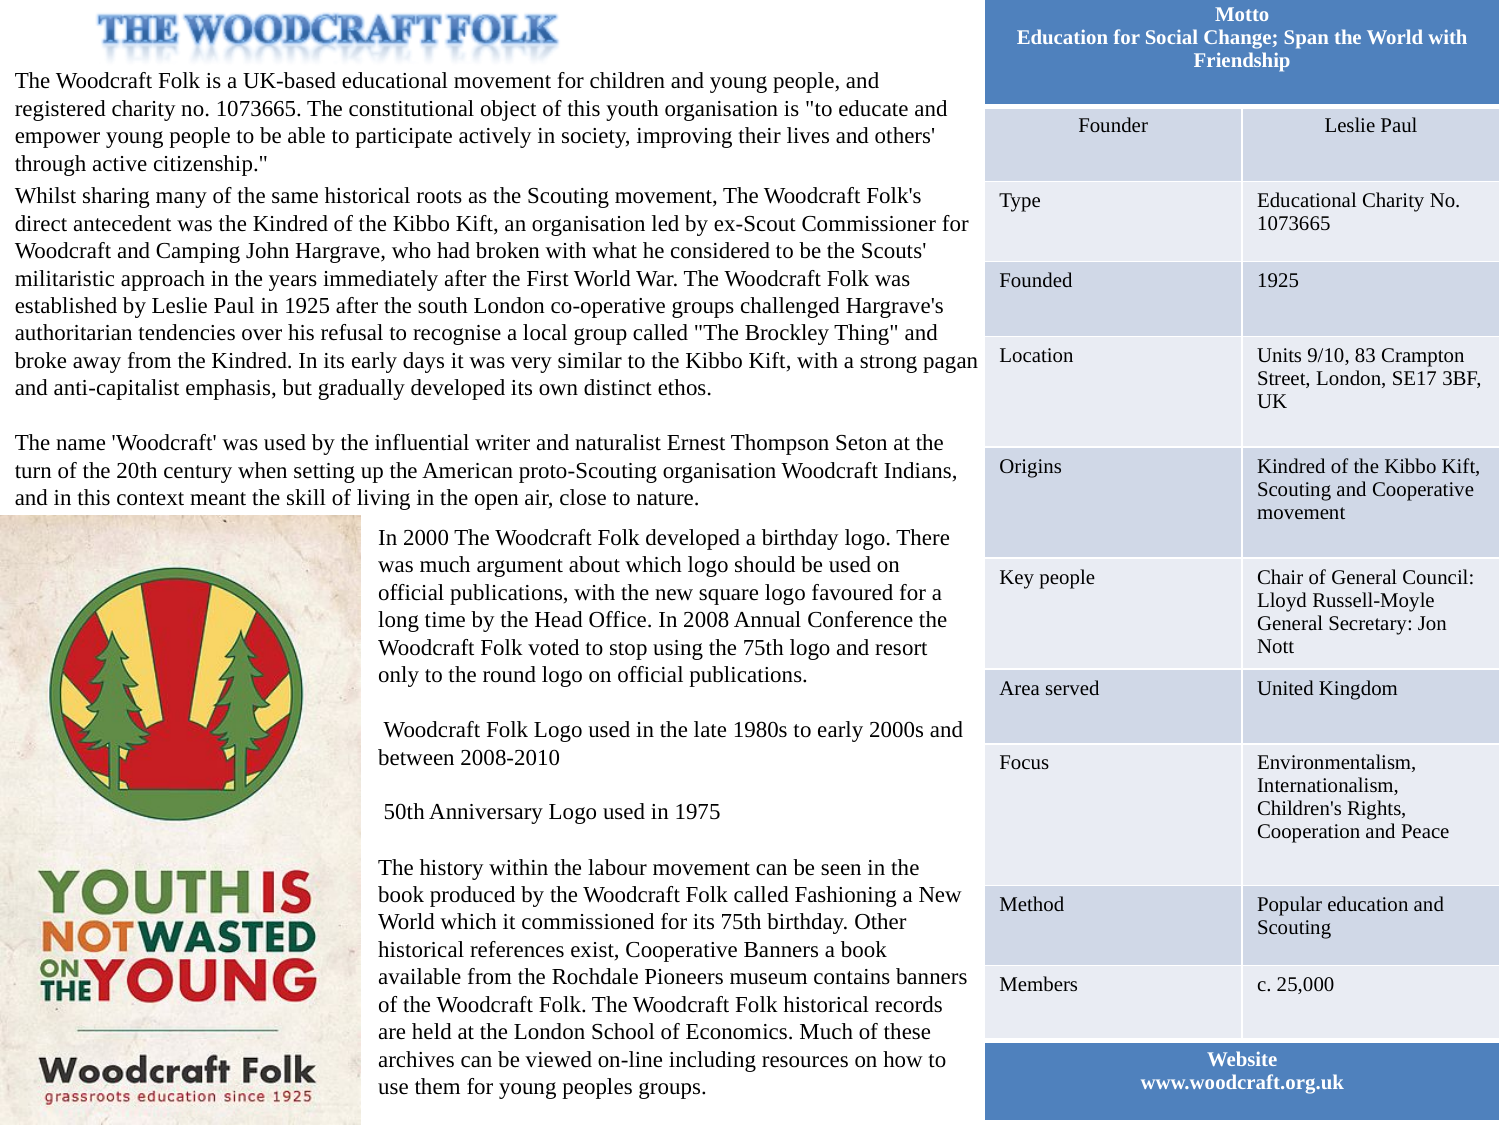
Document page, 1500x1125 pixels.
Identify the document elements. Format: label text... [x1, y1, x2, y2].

table_cell Location [1001, 337, 1241, 446]
table_cell Area served [985, 670, 1241, 743]
table_cell Origins [985, 448, 1241, 557]
table_cell Key people [985, 559, 1241, 668]
table_cell Founder [1001, 109, 1241, 181]
table_cell Environmentalism, Internationalism, Children's Rights, Cooperation and Peace [1243, 745, 1499, 885]
table_cell Focus [985, 745, 1241, 885]
table_cell Leslie Paul [1243, 109, 1499, 181]
table_cell Members [985, 966, 1241, 1038]
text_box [0, 58, 997, 522]
table_cell Units 9/10, 83 Crampton Street, London, SE17 3BF, UK [1243, 337, 1499, 446]
table_header Motto Education for Social Change; Span the World with Friendship [985, 0, 1499, 104]
table_cell Kindred of the Kibbo Kift, Scouting and Cooperative movement [1243, 448, 1499, 557]
picture [66, 0, 590, 58]
table_cell United Kingdom [1243, 670, 1499, 743]
table_cell Founded [1001, 262, 1241, 336]
table_cell Chair of General Council: Lloyd Russell-Moyle General Secretary: Jon Nott [1243, 559, 1499, 668]
table_cell Educational Charity No. 1073665 [1243, 182, 1499, 261]
table_cell Method [985, 886, 1241, 965]
table_cell Popular education and Scouting [1243, 886, 1499, 965]
table_cell 1925 [1243, 262, 1499, 336]
text_box In 2000 The Woodcraft Folk developed a birthday logo. There was much argument about which logo should be used on official publications, with the new square logo favoured for a long time by the Head Office. In 2008 Annual Conference the Woodcraft Folk voted to stop using the 75th logo and resort only to the round logo on official publications. Woodcraft Folk Logo used in the late 1980s to early 2000s and between 2008-2010 50th Anniversary Logo used in 1975 The history within the labour movement can be seen in the book produced by the Woodcraft Folk called Fashioning a New World which it commissioned for its 75th birthday. Other historical references exist, Cooperative Banners a book available from the Rochdale Pioneers museum contains banners of the Woodcraft Folk. The Woodcraft Folk historical records are held at the London School of Economics. Much of these archives can be viewed on-line including resources on how to use them for young peoples groups. [365, 530, 985, 1107]
table_cell c. 25,000 [1243, 966, 1499, 1038]
picture [0, 522, 361, 1125]
table_cell Type [1001, 182, 1241, 261]
table_cell Website www.woodcraft.org.uk [985, 1043, 1499, 1120]
